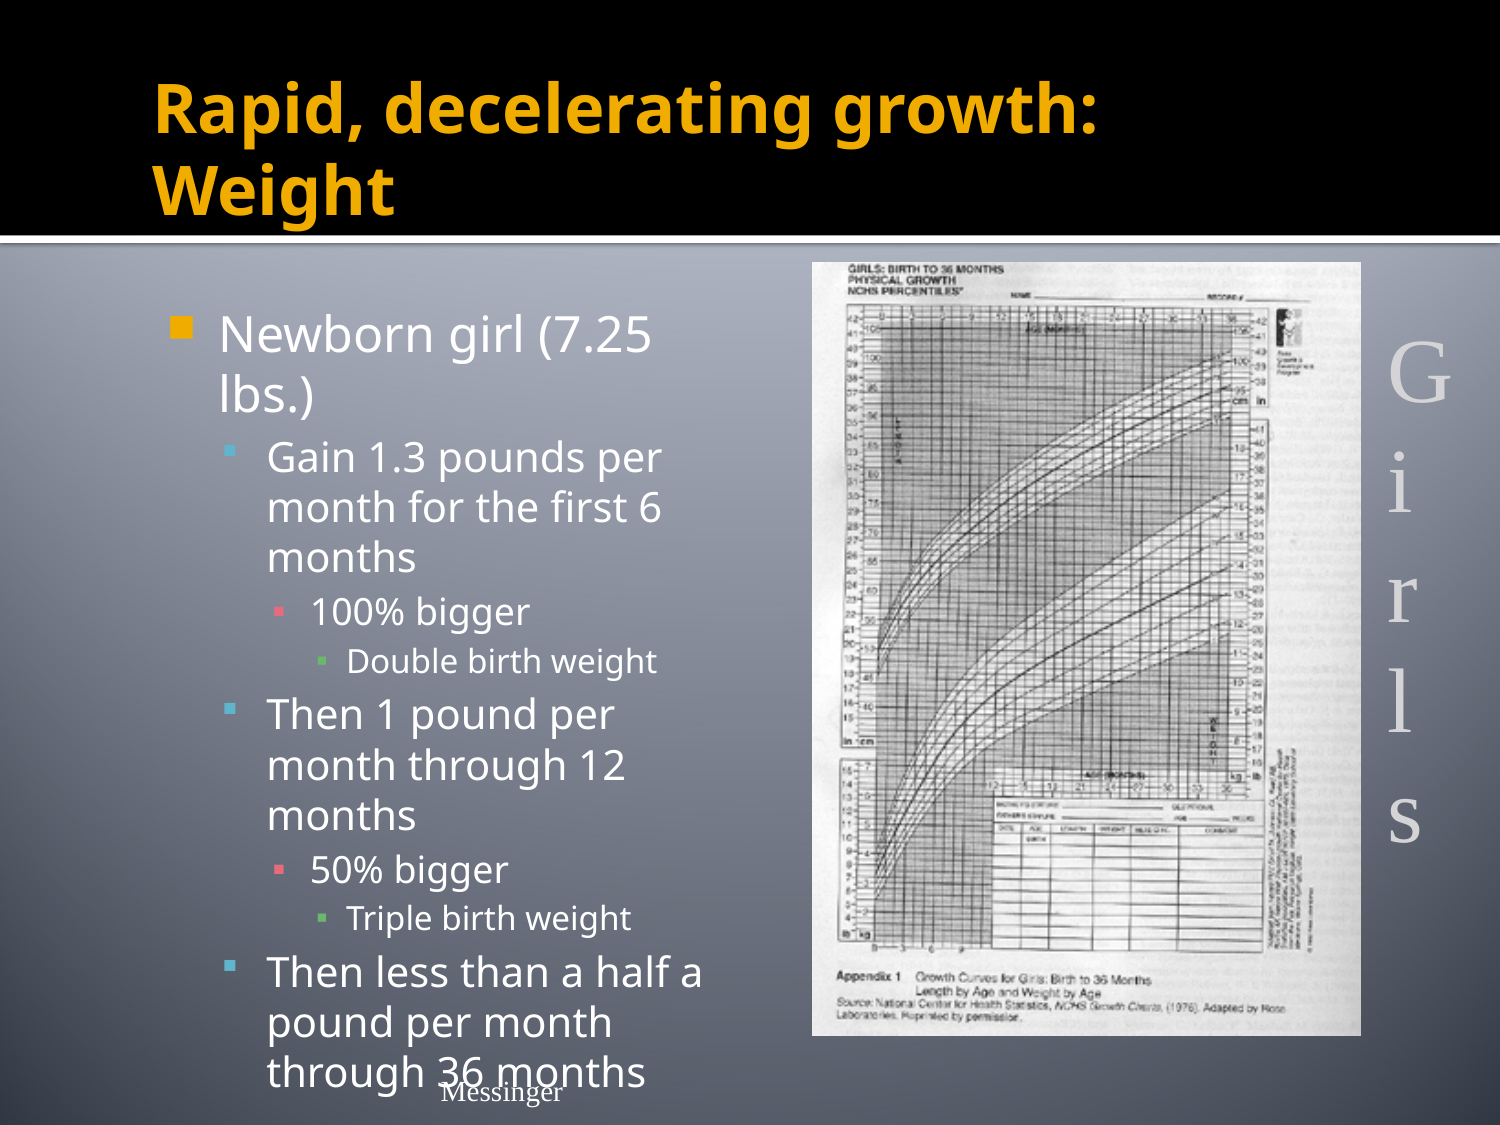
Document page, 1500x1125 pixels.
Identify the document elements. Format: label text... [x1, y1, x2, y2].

footer Messinger [433, 1062, 1337, 1108]
text_box Girls [1372, 303, 1450, 869]
title Rapid, decelerating growth: Weight [137, 56, 1413, 238]
list Newborn girl (7.25 lbs.) Gain 1.3 pounds per month for the first 6 months 100% bigger Double birth weight Then 1 pound per month through 12 months 50% bigger Triple birth weight Then less than a half a pound per month through 36 months [137, 287, 763, 963]
picture [0, 243, 1500, 1125]
